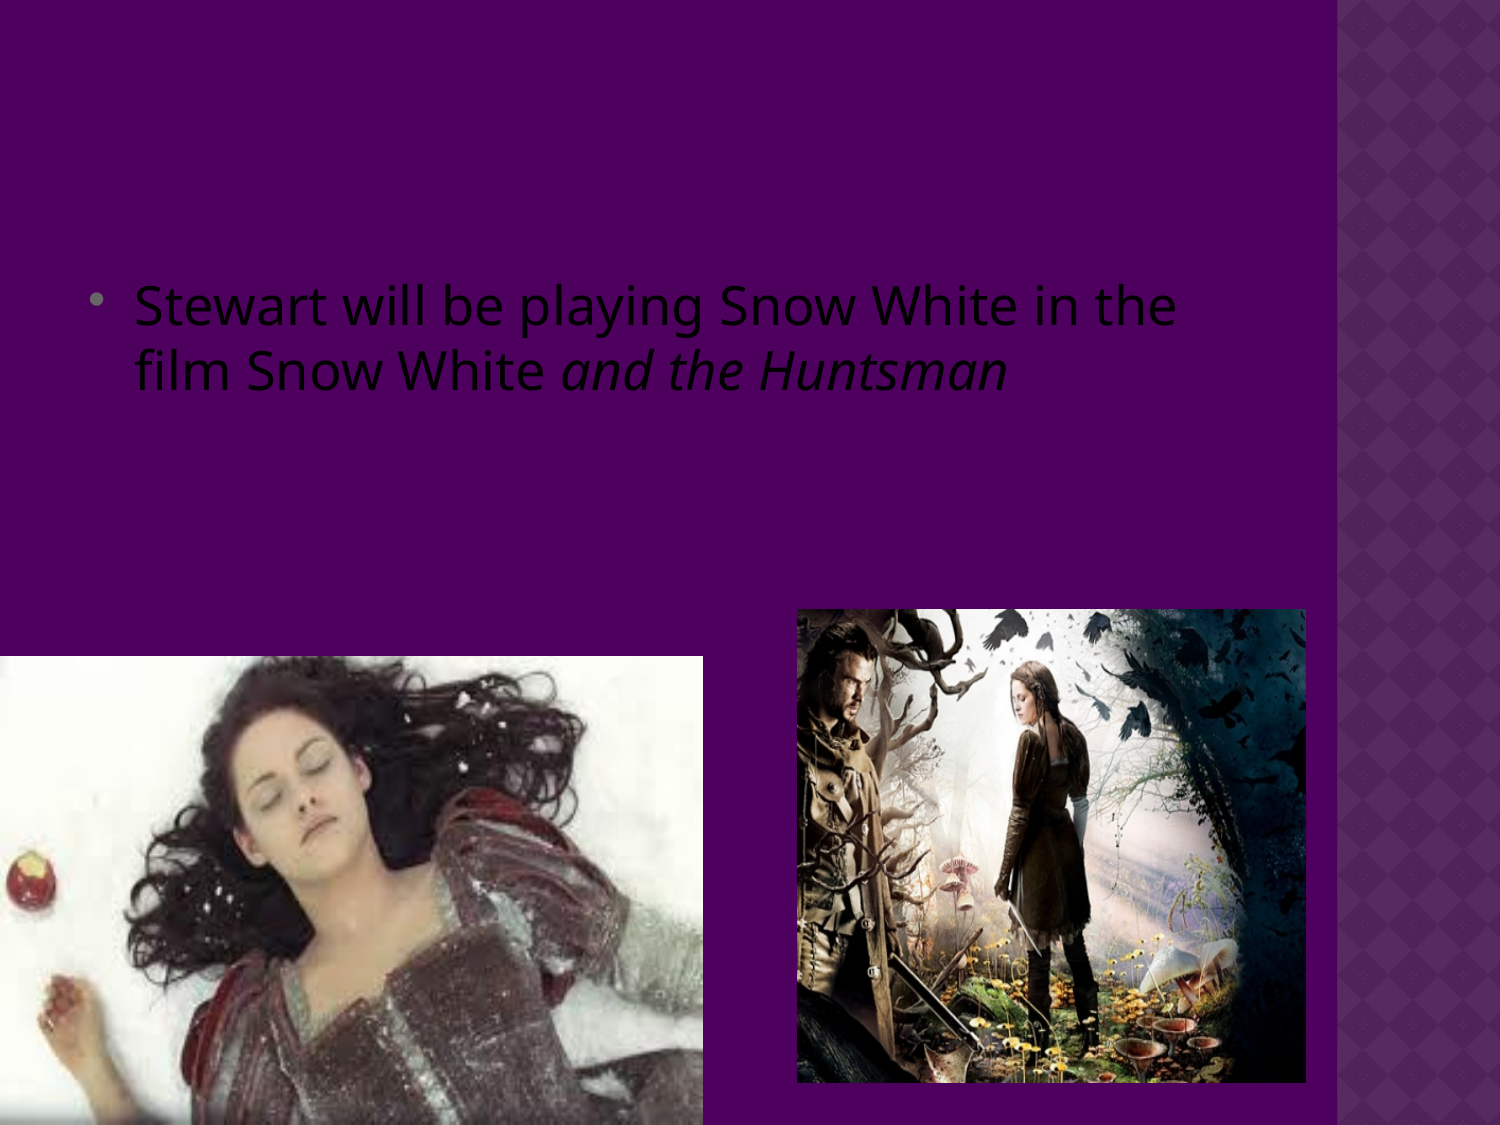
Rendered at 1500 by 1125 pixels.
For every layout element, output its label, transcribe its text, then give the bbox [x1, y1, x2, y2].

picture [796, 609, 1306, 1084]
picture [0, 656, 704, 1125]
list Stewart will be playing Snow White in the film Snow White and the Huntsman [75, 264, 1263, 1060]
